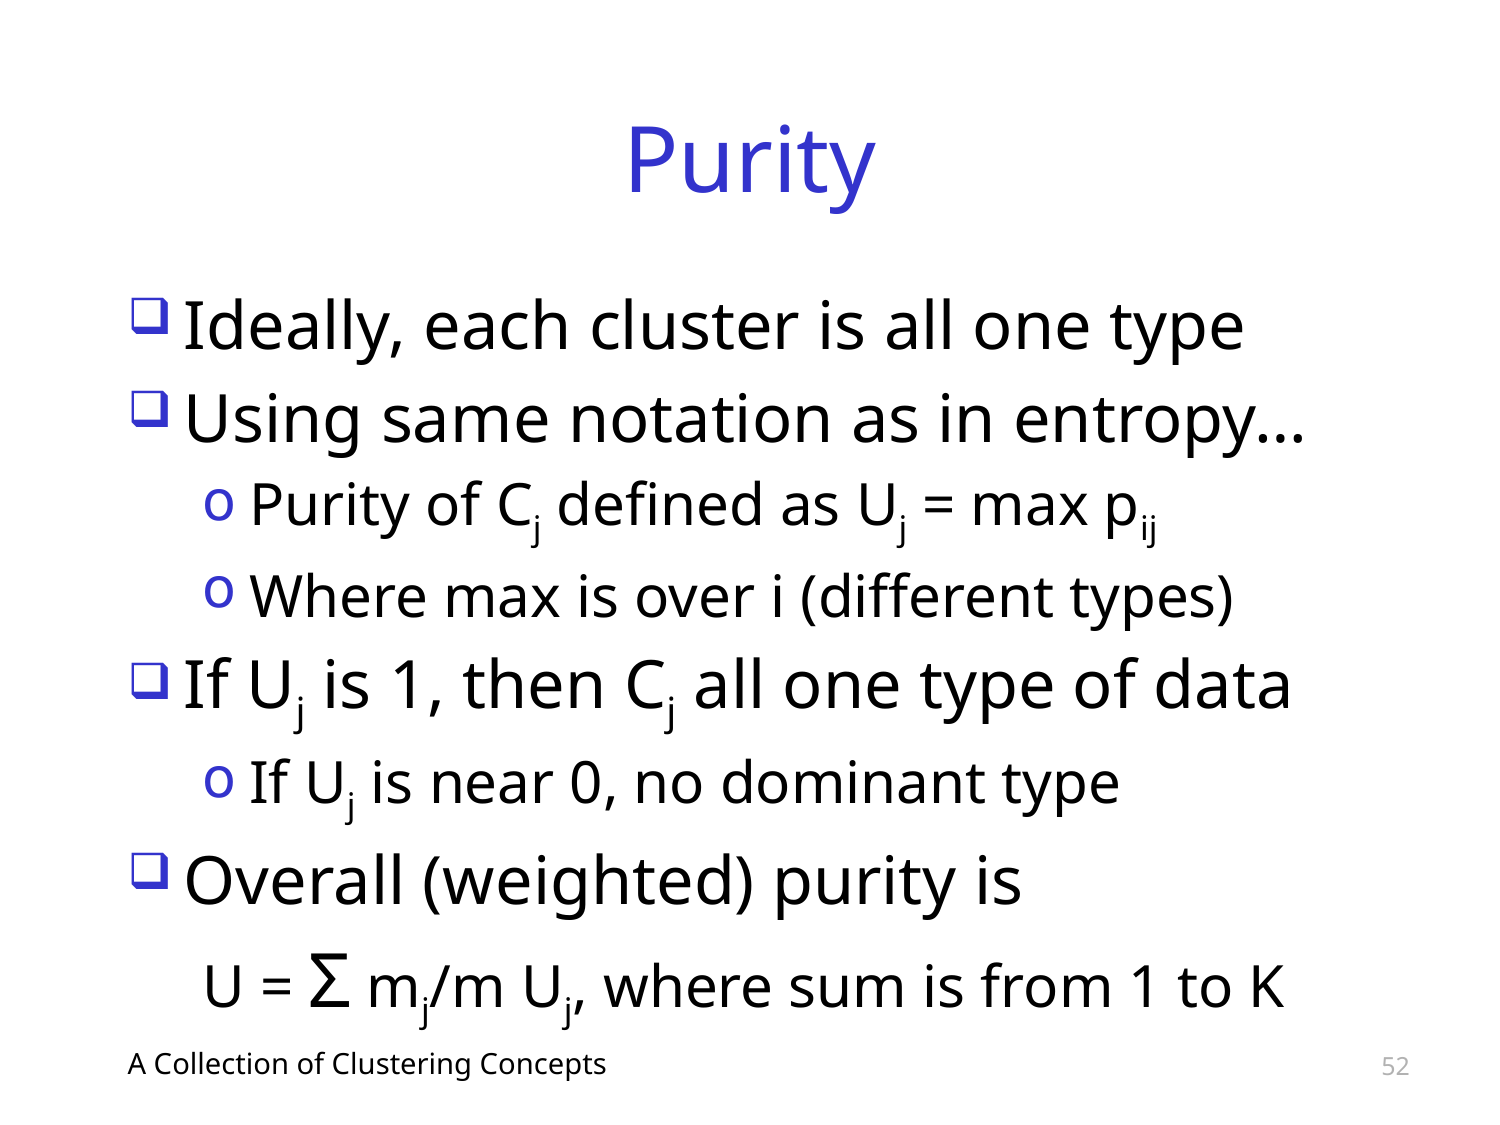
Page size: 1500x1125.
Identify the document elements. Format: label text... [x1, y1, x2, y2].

footer A Collection of Clustering Concepts [112, 1037, 776, 1101]
slide_number 52 [1074, 1037, 1425, 1098]
list Ideally, each cluster is all one type Using same notation as in entropy… Purity of Cj defined as Uj = max pij Where max is over i (different types) If Uj is 1, then Cj all one type of data If Uj is near 0, no dominant type Overall (weighted) purity is U = Σ mj/m Uj, where sum is from 1 to K [112, 274, 1413, 1001]
title Purity [112, 62, 1388, 251]
